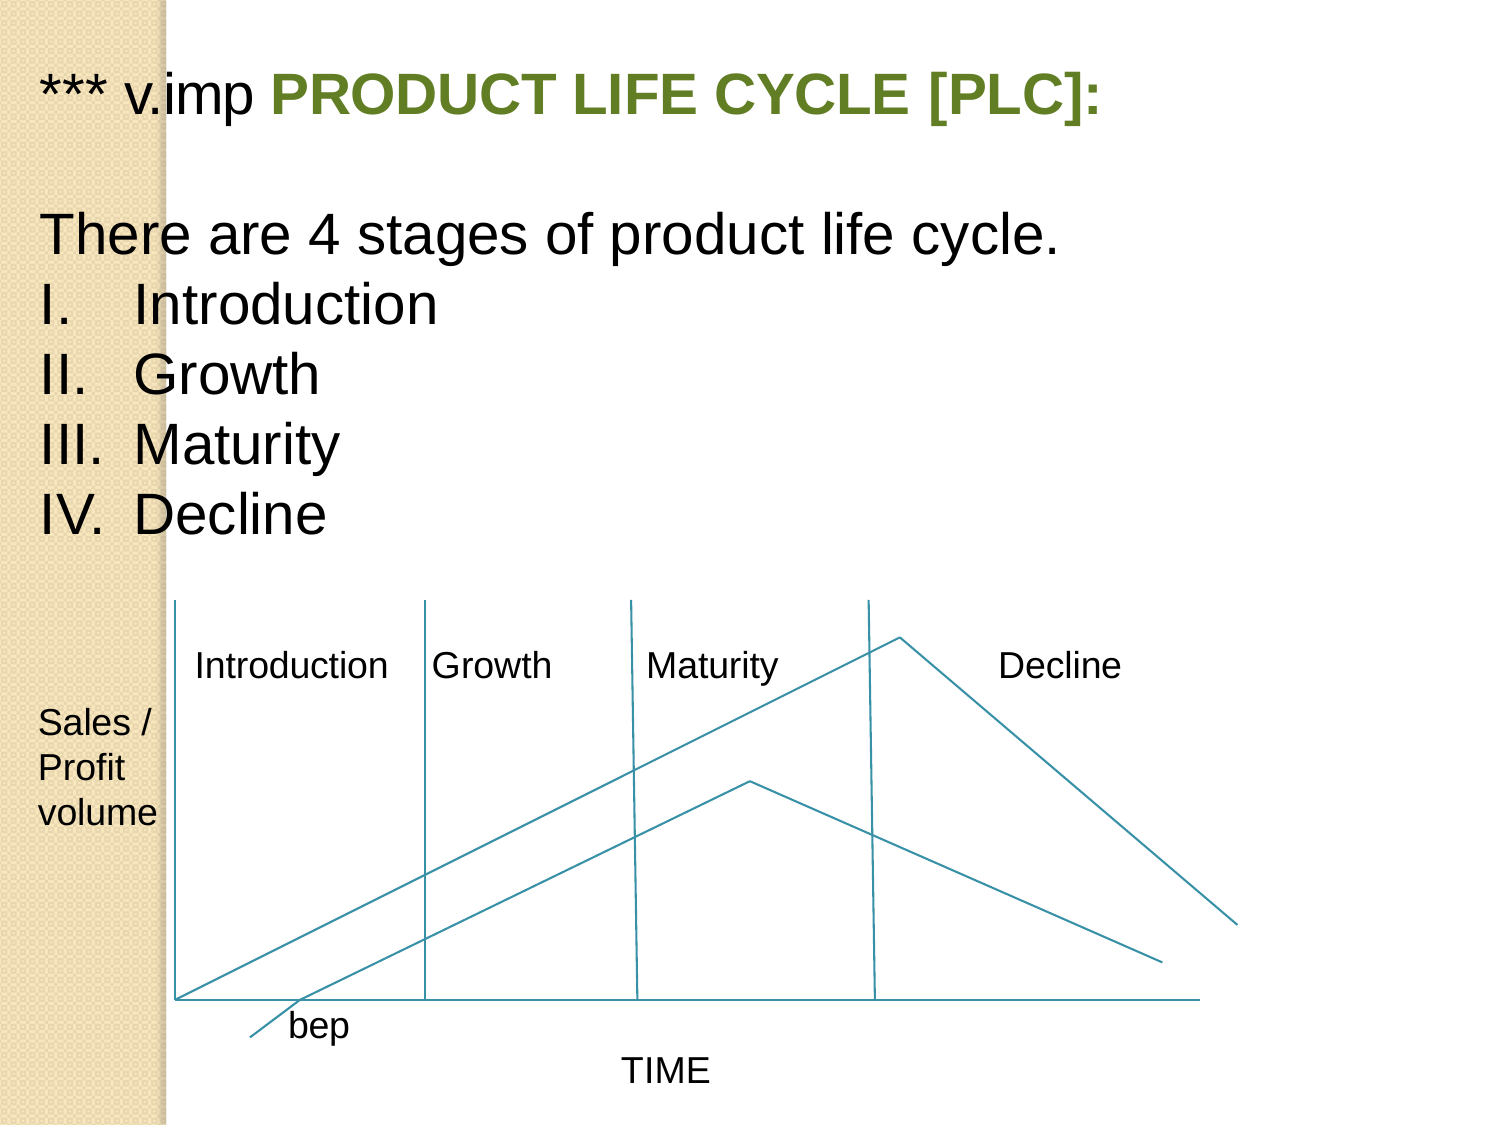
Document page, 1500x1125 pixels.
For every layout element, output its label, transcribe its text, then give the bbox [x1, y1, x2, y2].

text_box There are 4 stages of product life cycle. Introduction Growth Maturity Decline [37, 193, 1065, 546]
text_box TIME [618, 1043, 713, 1091]
text_box Growth [429, 638, 554, 686]
text_box Maturity [644, 638, 782, 686]
text_box bep [286, 998, 353, 1046]
picture [0, 0, 166, 1125]
text_box Sales / Profit volume [35, 695, 171, 833]
text_box Introduction [192, 638, 393, 686]
text_box Decline [995, 638, 1125, 686]
title *** v.imp PRODUCT LIFE CYCLE [PLC]: [37, 53, 1113, 244]
